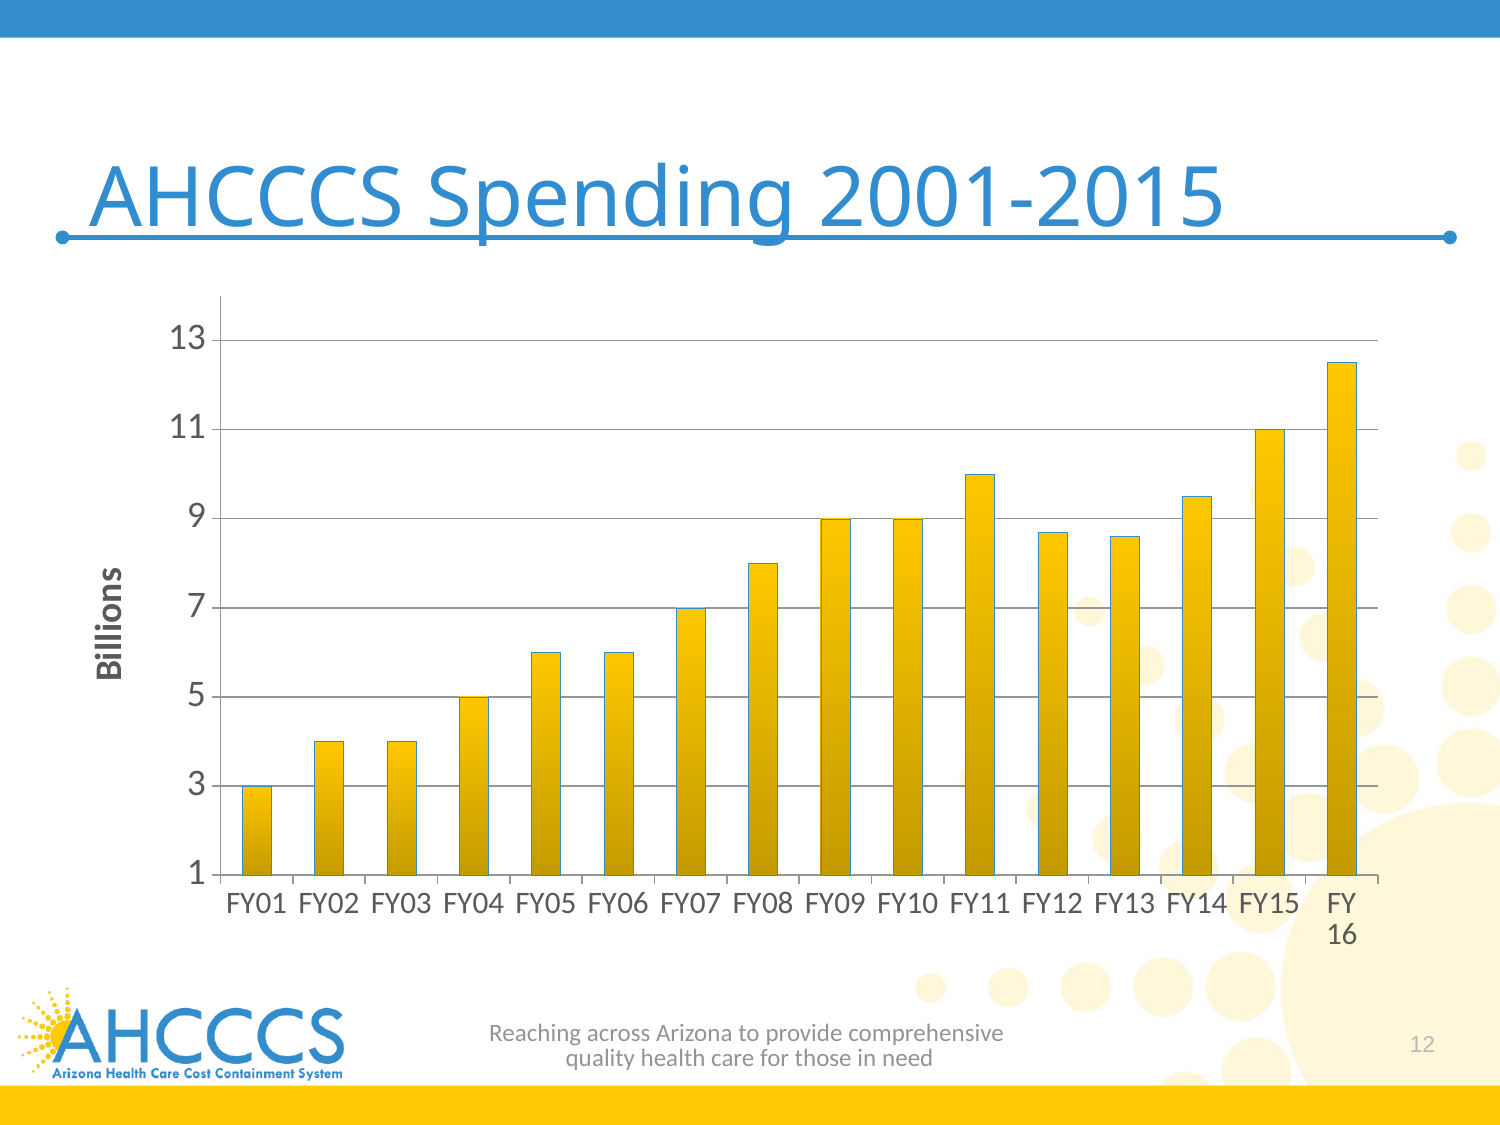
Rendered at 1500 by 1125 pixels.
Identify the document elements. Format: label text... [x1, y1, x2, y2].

title AHCCCS Spending 2001-2015 [75, 50, 1425, 250]
footer Reaching across Arizona to provide comprehensive quality health care for those in need [0, 1016, 1500, 1079]
picture [0, 1079, 1500, 1125]
picture [0, 0, 1500, 1016]
chart [74, 262, 1401, 981]
